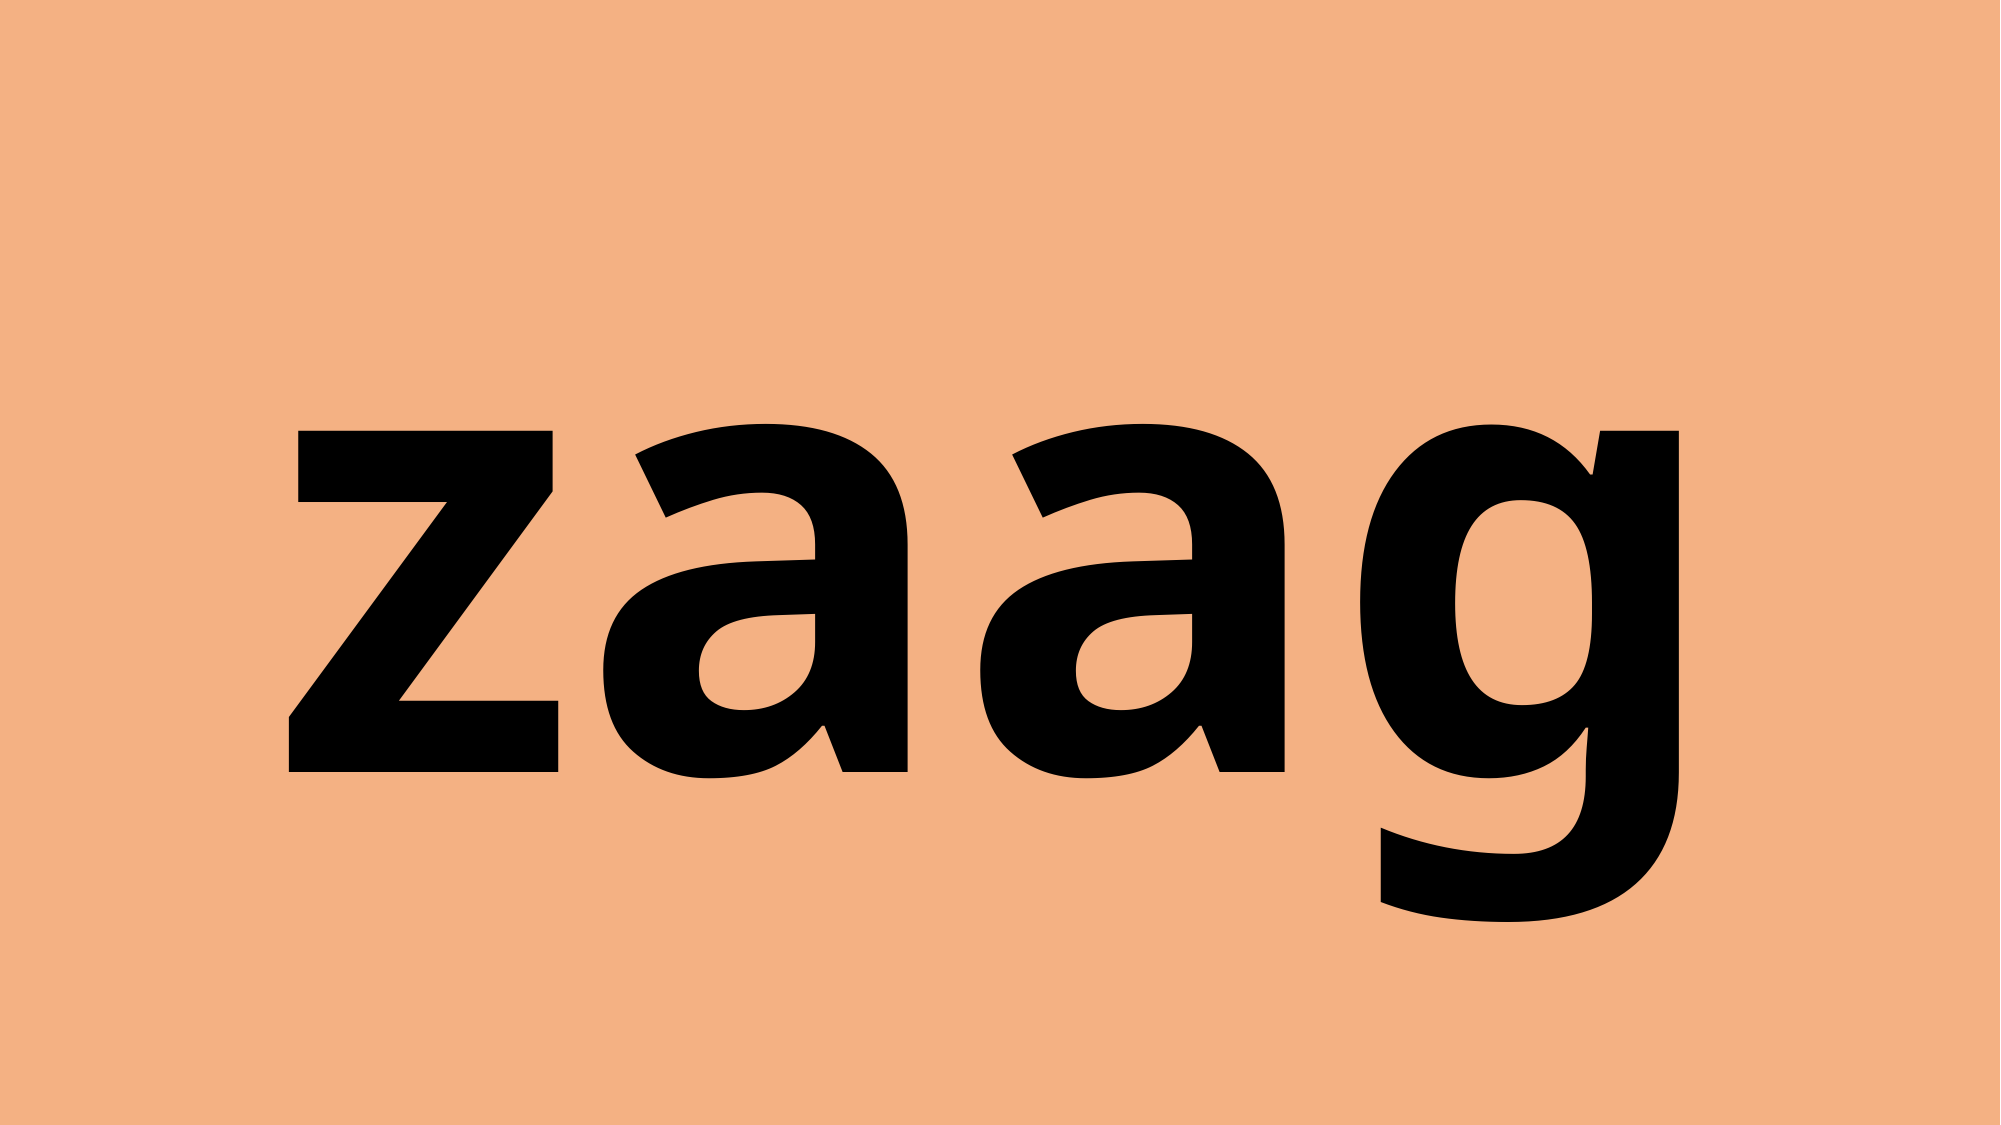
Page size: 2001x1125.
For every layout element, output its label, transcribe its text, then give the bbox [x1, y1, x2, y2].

title zaag [137, 460, 1863, 679]
